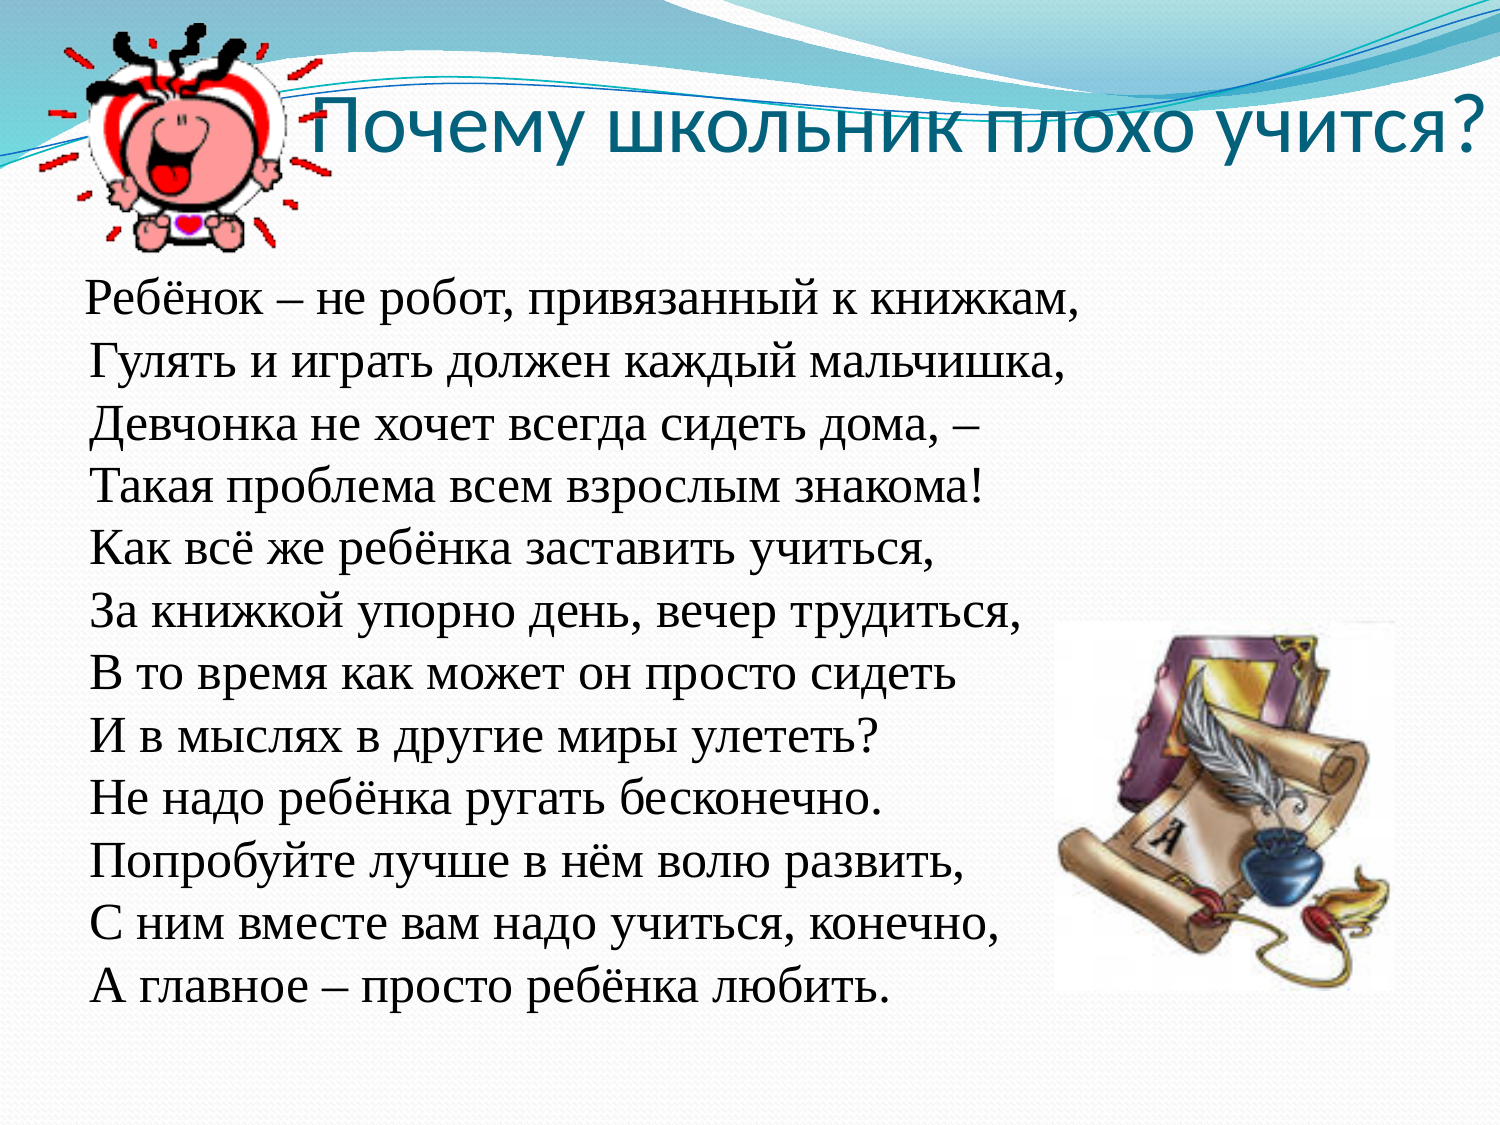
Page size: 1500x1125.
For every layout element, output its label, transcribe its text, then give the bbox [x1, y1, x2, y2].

list Ребёнок – не робот, привязанный к книжкам, Гулять и играть должен каждый мальчишка, Девчонка не хочет всегда сидеть дома, – Такая проблема всем взрослым знакома! Как всё же ребёнка заставить учиться, За книжкой упорно день, вечер трудиться, В то время как может он просто сидеть И в мыслях в другие миры улететь? Не надо ребёнка ругать бесконечно. Попробуйте лучше в нём волю развить, С ним вместе вам надо учиться, конечно, А главное – просто ребёнка любить. [29, 255, 1425, 1083]
title Почему школьник плохо учится? [377, 58, 1500, 170]
picture [34, 23, 337, 259]
picture [1054, 620, 1395, 991]
